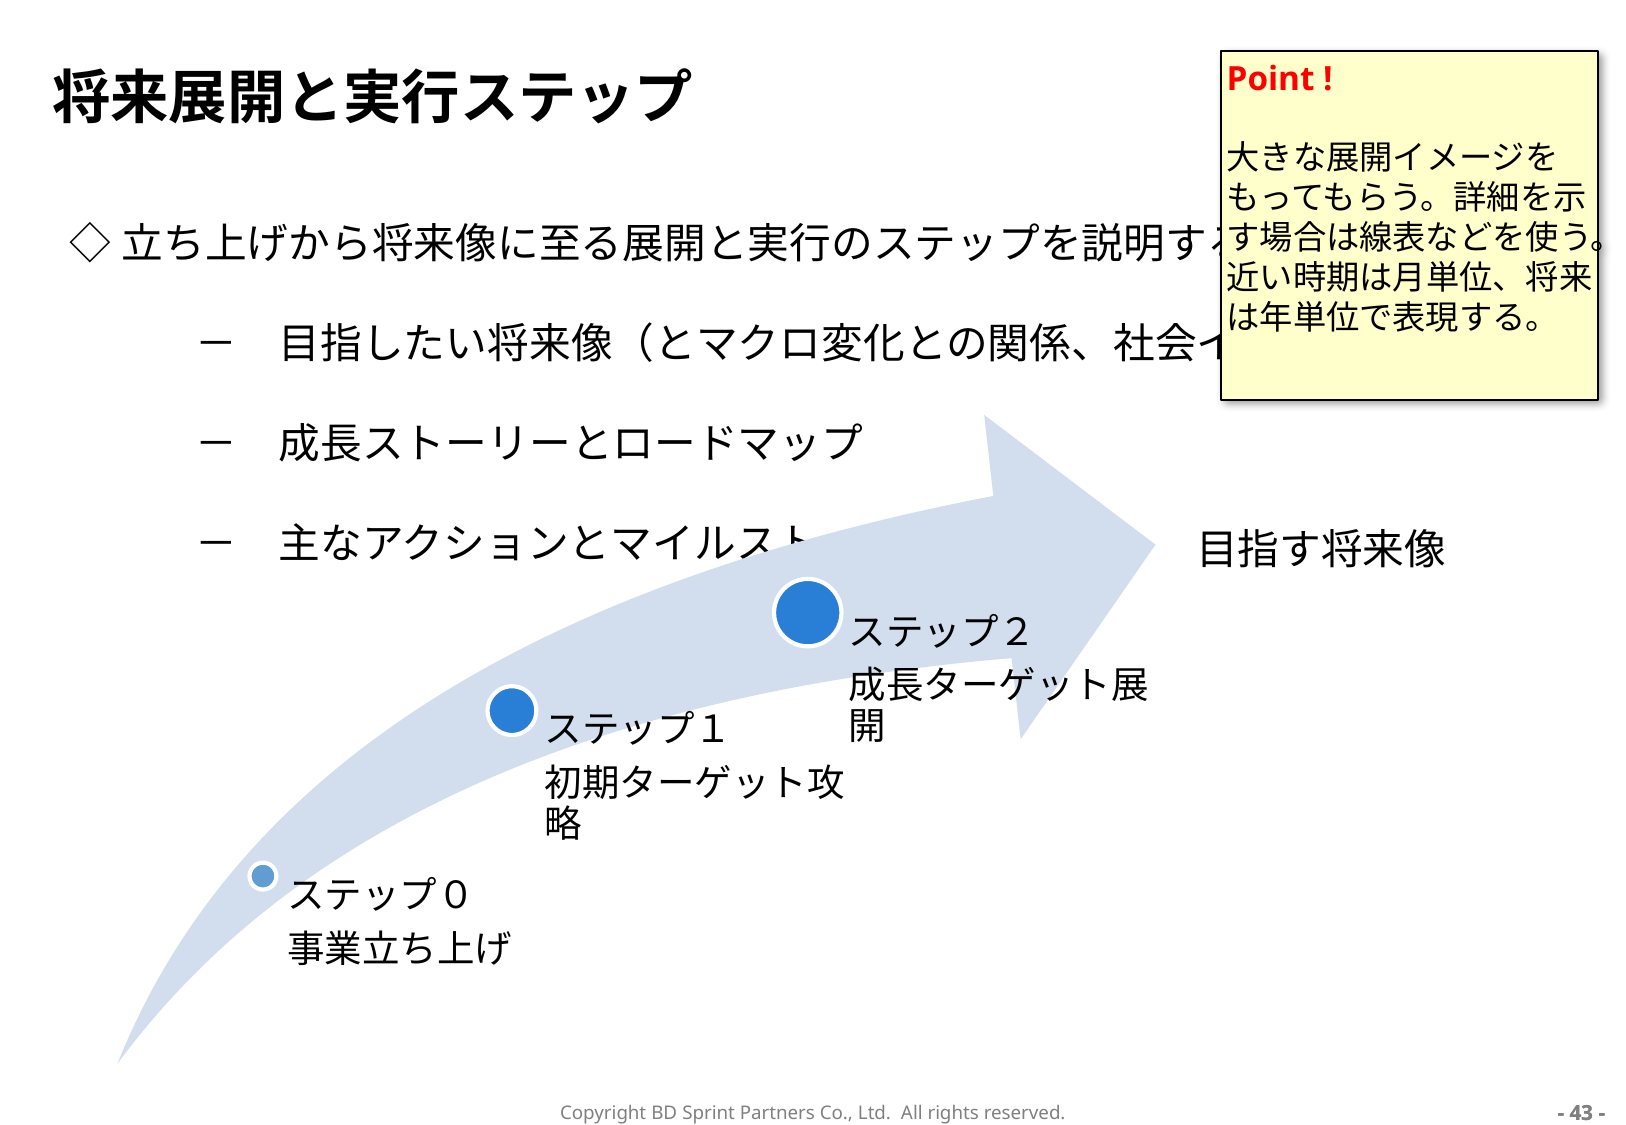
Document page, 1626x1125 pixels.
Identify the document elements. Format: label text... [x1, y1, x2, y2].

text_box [94, 414, 1179, 1064]
text_box ◇立ち上げから将来像に至る展開と実行のステップを説明する。 － 目指したい将来像（とマクロ変化との関係、社会インパクト） － 成長ストーリーとロードマップ － 主なアクションとマイルストーン [52, 204, 1521, 579]
text_box Point ! 大きな展開イメージをもってもらう。詳細を示す場合は線表などを使う。近い時期は月単位、将来は年単位で表現する。 [1220, 50, 1599, 401]
title 将来展開と実行ステップ [52, 37, 1434, 163]
text_box 目指す将来像 [1183, 511, 1472, 585]
